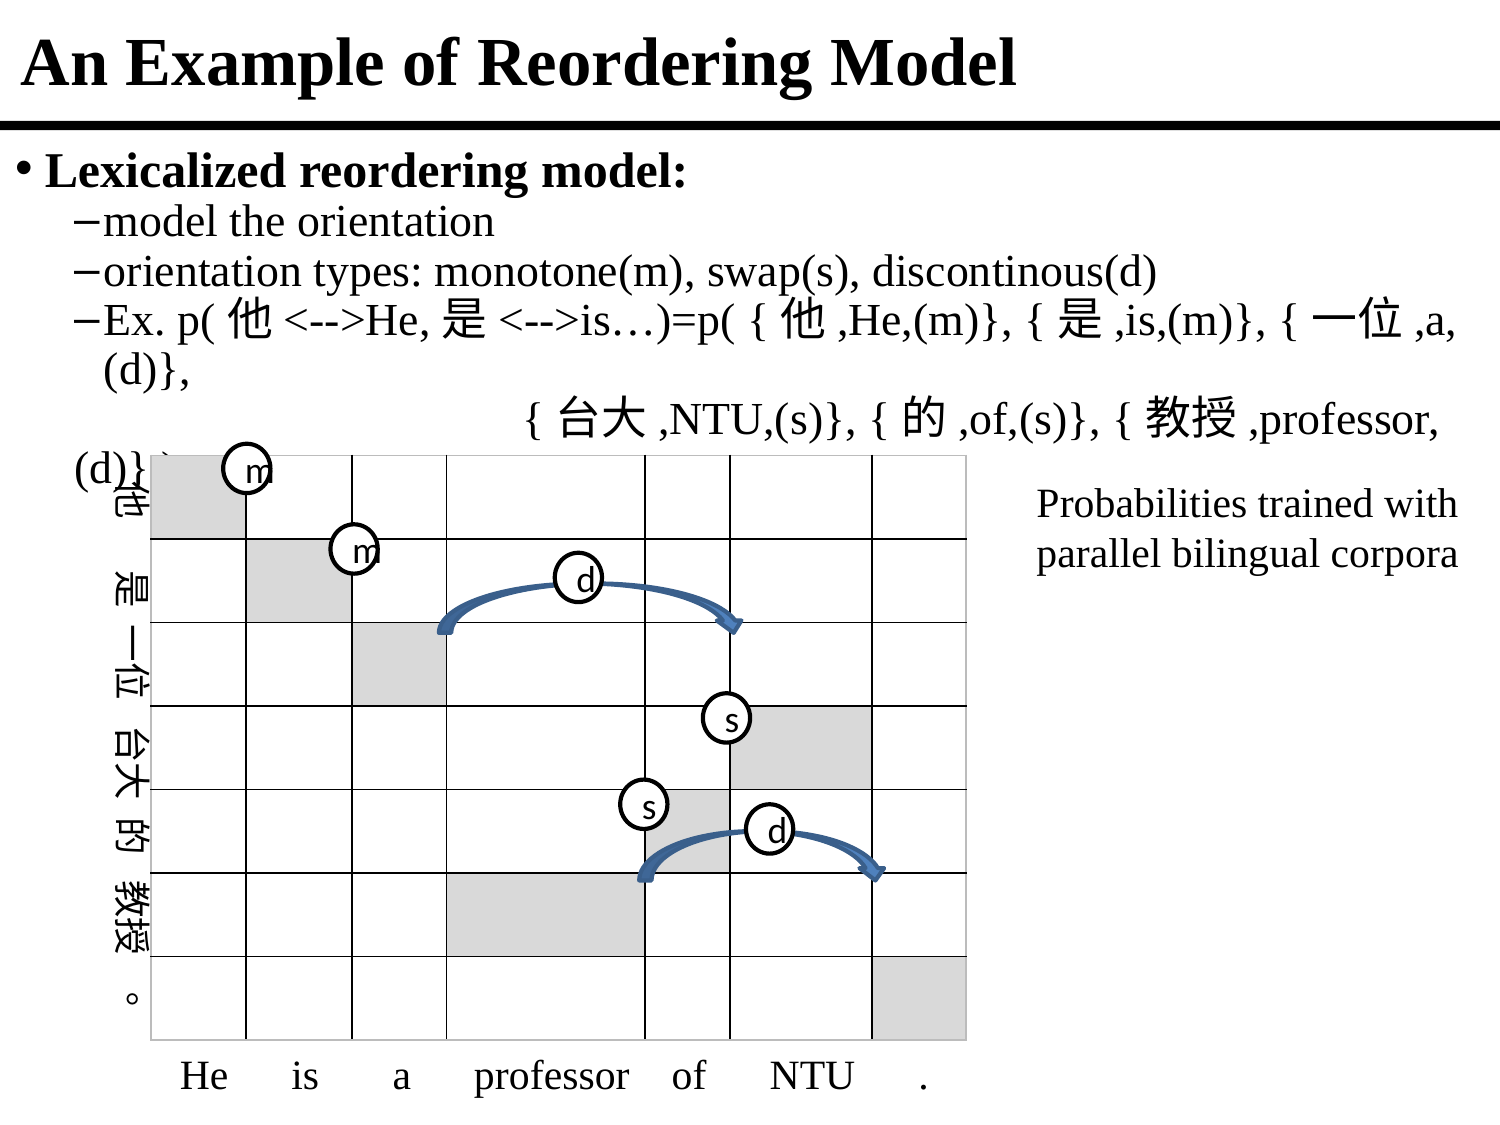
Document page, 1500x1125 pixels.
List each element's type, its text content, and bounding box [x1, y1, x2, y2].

table_cell [459, 587, 644, 622]
text_box s [700, 691, 753, 745]
table_cell [164, 874, 245, 956]
table_cell [152, 957, 245, 1039]
table_cell [164, 623, 245, 705]
title An Example of Reordering Model [5, 75, 1356, 123]
text_box 他 是 一位 台大 的 教授 。 [87, 466, 164, 1026]
table_header [353, 456, 446, 538]
table_header [873, 456, 965, 538]
table_cell [353, 874, 446, 956]
table_cell [731, 790, 871, 856]
table_cell [353, 540, 446, 622]
table_cell [657, 837, 729, 872]
table_cell [247, 707, 351, 789]
table_cell [447, 790, 644, 872]
table_cell [353, 623, 446, 705]
table_cell [731, 623, 871, 705]
table_cell [447, 623, 644, 705]
text_box [637, 829, 744, 883]
table_cell [731, 874, 871, 956]
table_header [731, 456, 871, 538]
table_cell [873, 790, 965, 872]
table_cell [646, 707, 729, 789]
table_cell [873, 540, 965, 622]
table_cell [247, 623, 351, 705]
table_cell [447, 540, 644, 612]
text_box [795, 830, 886, 883]
table_cell [247, 790, 351, 872]
table_cell [873, 623, 965, 705]
table_cell [646, 790, 729, 859]
table_header [152, 456, 245, 538]
table_cell [873, 874, 965, 956]
text_box d [552, 550, 605, 605]
table_cell [646, 957, 729, 1039]
table_header [247, 456, 351, 538]
table_cell [873, 707, 965, 789]
table_cell [353, 790, 446, 872]
text_box d [743, 802, 796, 856]
text_box He is a professor of NTU . [165, 1041, 945, 1105]
text_box [603, 581, 744, 635]
table_cell [731, 835, 860, 872]
text_box m [328, 522, 380, 576]
table_cell [247, 874, 351, 956]
table_cell [164, 707, 245, 789]
table_cell [164, 540, 245, 622]
text_box [0, 0, 1500, 75]
table_cell [646, 540, 729, 610]
table_cell [731, 957, 871, 1039]
table_cell [873, 957, 965, 1039]
table_header [646, 456, 729, 538]
table_cell [646, 874, 729, 956]
table_cell [447, 707, 644, 789]
table_cell [247, 957, 351, 1039]
table_cell [447, 957, 644, 1039]
table_cell [447, 874, 644, 956]
table_header [447, 456, 644, 538]
text_box s [618, 777, 670, 832]
text_box Probabilities trained with parallel bilingual corpora [1021, 468, 1483, 583]
table_cell [247, 540, 351, 622]
text_box [436, 582, 554, 635]
table_cell [731, 707, 871, 789]
table_cell [646, 591, 716, 622]
list Lexicalized reordering model: model the orientation orientation types: monotone(m), swap(s), discontinous(d) Ex. p(他<-->He,是<-->is…)=p( {他,He,(m)}, {是,is,(m)}, {一位,a,(d)}, {台大,NTU,(s)}, {的,of,(s)}, {教授,professor,(d)} ) [0, 141, 1500, 795]
table_cell [353, 957, 446, 1039]
table_cell [731, 540, 871, 622]
table_cell [164, 790, 245, 872]
table_cell [646, 623, 729, 705]
table_cell [353, 707, 446, 789]
text_box m [221, 441, 273, 496]
